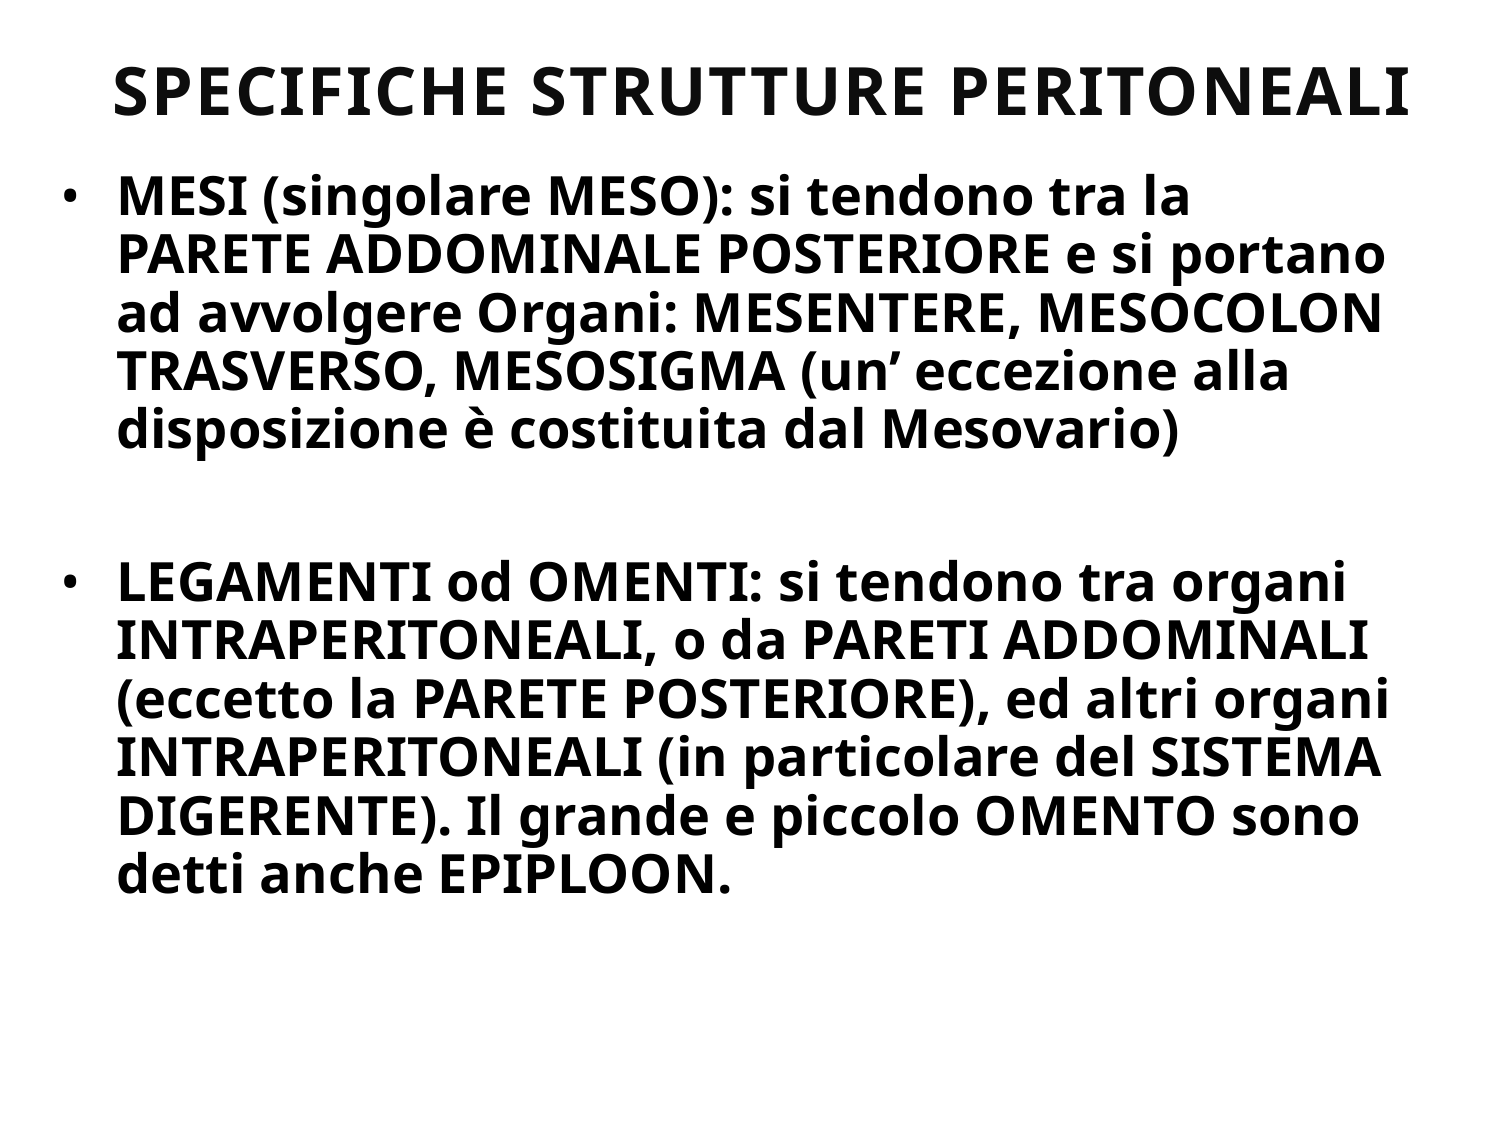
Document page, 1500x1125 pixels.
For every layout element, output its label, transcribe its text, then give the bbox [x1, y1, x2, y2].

list MESI (singolare MESO): si tendono tra la PARETE ADDOMINALE POSTERIORE e si portano ad avvolgere Organi: MESENTERE, MESOCOLON TRASVERSO, MESOSIGMA (un’ eccezione alla disposizione è costituita dal Mesovario) LEGAMENTI od OMENTI: si tendono tra organi INTRAPERITONEALI, o da PARETI ADDOMINALI (eccetto la PARETE POSTERIORE), ed altri organi INTRAPERITONEALI (in particolare del SISTEMA DIGERENTE). Il grande e piccolo OMENTO sono detti anche EPIPLOON. [53, 160, 1412, 1012]
title SPECIFICHE STRUTTURE PERITONEALI [24, 42, 1500, 151]
